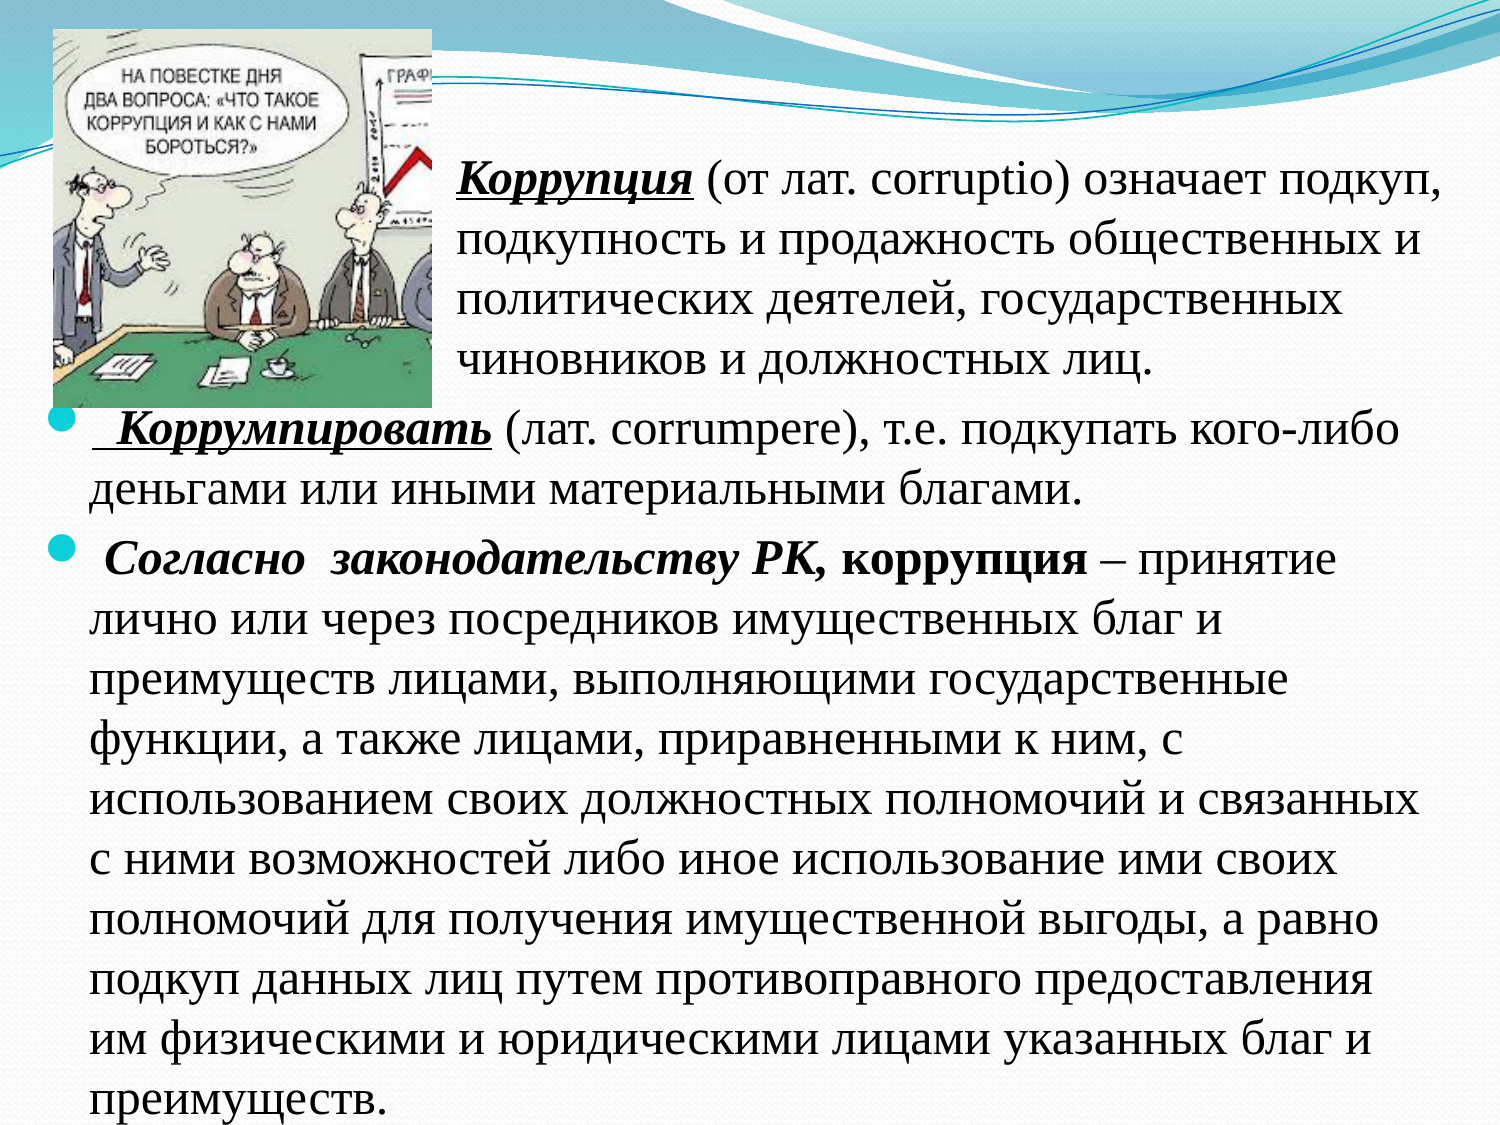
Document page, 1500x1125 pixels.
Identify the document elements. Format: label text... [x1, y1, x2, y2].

picture [52, 29, 432, 408]
list Коррупция (от лат. corruptio) означает подкуп, подкупность и продажность общественных и политических деятелей, государственных чиновников и должностных лиц. Коррумпировать (лат. corrumpere), т.е. подкупать кого-либо деньгами или иными материальными благами. Согласно законодательству РК, коррупция – принятие лично или через посредников имущественных благ и преимуществ лицами, выполняющими государственные функции, а также лицами, приравненными к ним, с использованием своих должностных полномочий и связанных с ними возможностей либо иное использование ими своих полномочий для получения имущественной выгоды, а равно подкуп данных лиц путем противоправного предоставления им физическими и юридическими лицами указанных благ и преимуществ. [29, 137, 1459, 1106]
